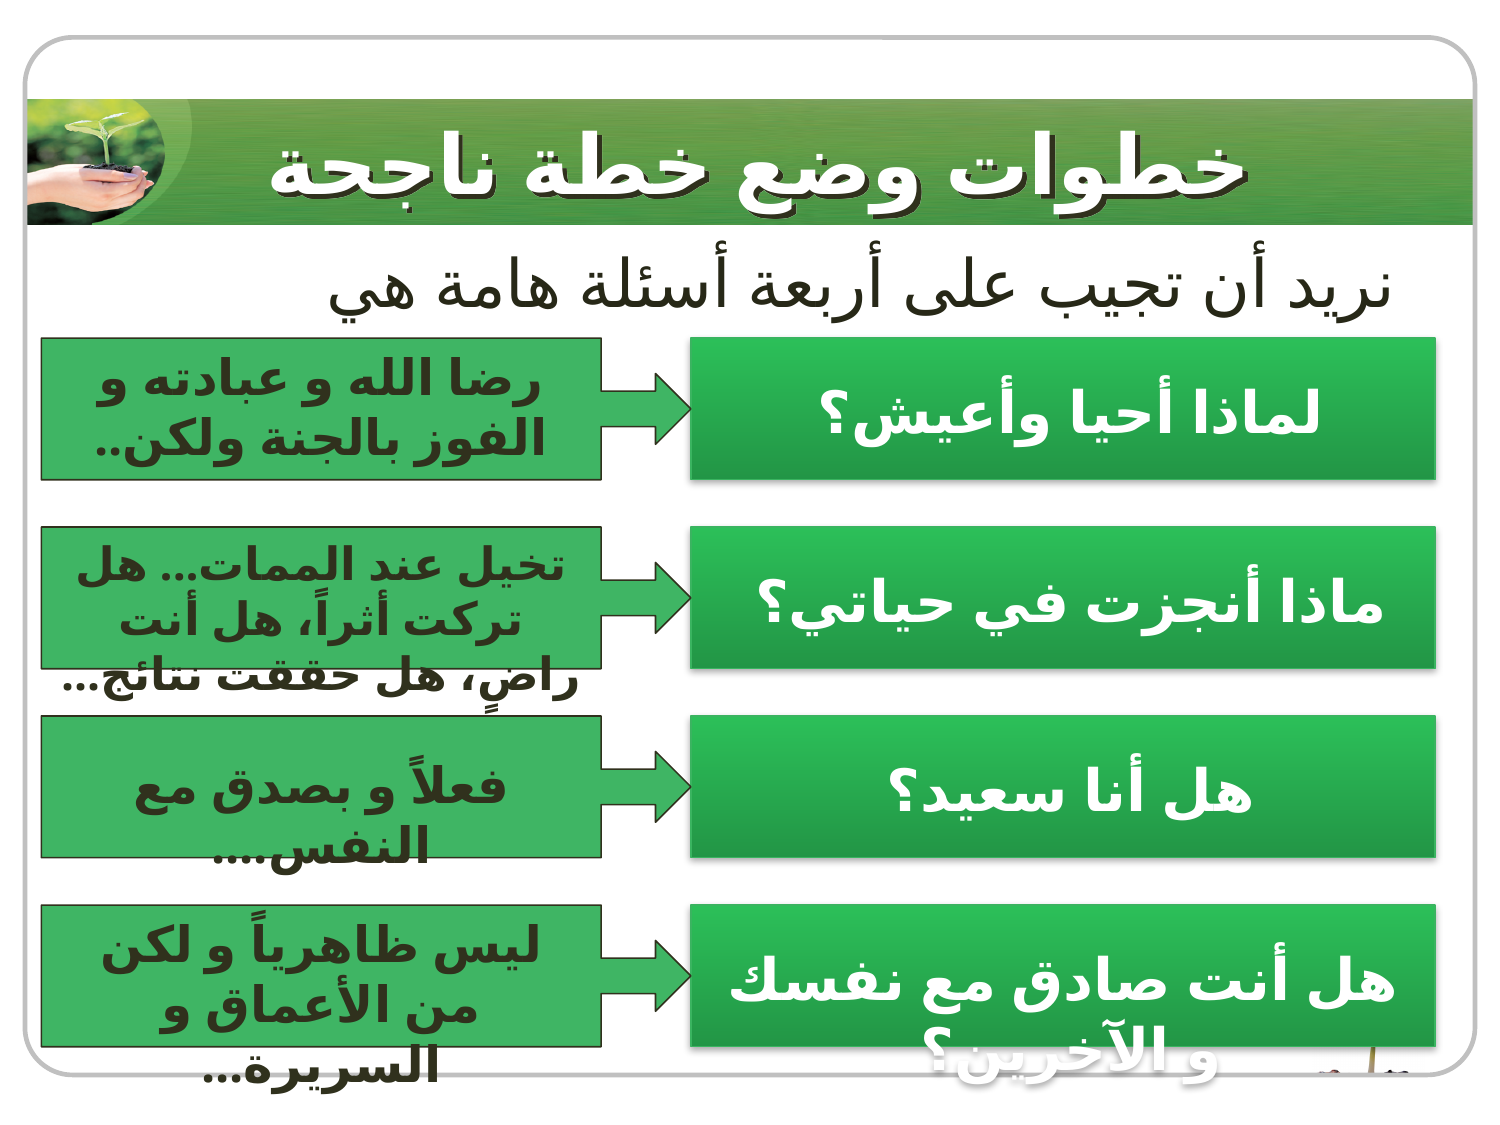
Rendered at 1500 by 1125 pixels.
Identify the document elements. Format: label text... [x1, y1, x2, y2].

picture [1312, 1047, 1425, 1072]
title خطوات وضع خطة ناجحة [212, 117, 1306, 205]
text_box هل أنا سعيد؟ [690, 715, 1436, 858]
text_box ماذا أنجزت في حياتي؟ [690, 526, 1436, 669]
text_box لماذا أحيا وأعيش؟ [690, 337, 1436, 480]
text_box رضا الله و عبادته و الفوز بالجنة ولكن.. [41, 338, 691, 480]
text_box نريد أن تجيب على أربعة أسئلة هامة هي [311, 255, 1500, 326]
picture [28, 99, 1472, 225]
text_box ليس ظاهرياً و لكن من الأعماق و السريرة... [41, 905, 691, 1047]
text_box تخيل عند الممات... هل تركت أثراً، هل أنت راضٍ، هل حققت نتائج... [41, 527, 691, 669]
text_box فعلاً و بصدق مع النفس.... [41, 715, 691, 858]
text_box هل أنت صادق مع نفسك و الآخرين؟ [690, 904, 1436, 1047]
